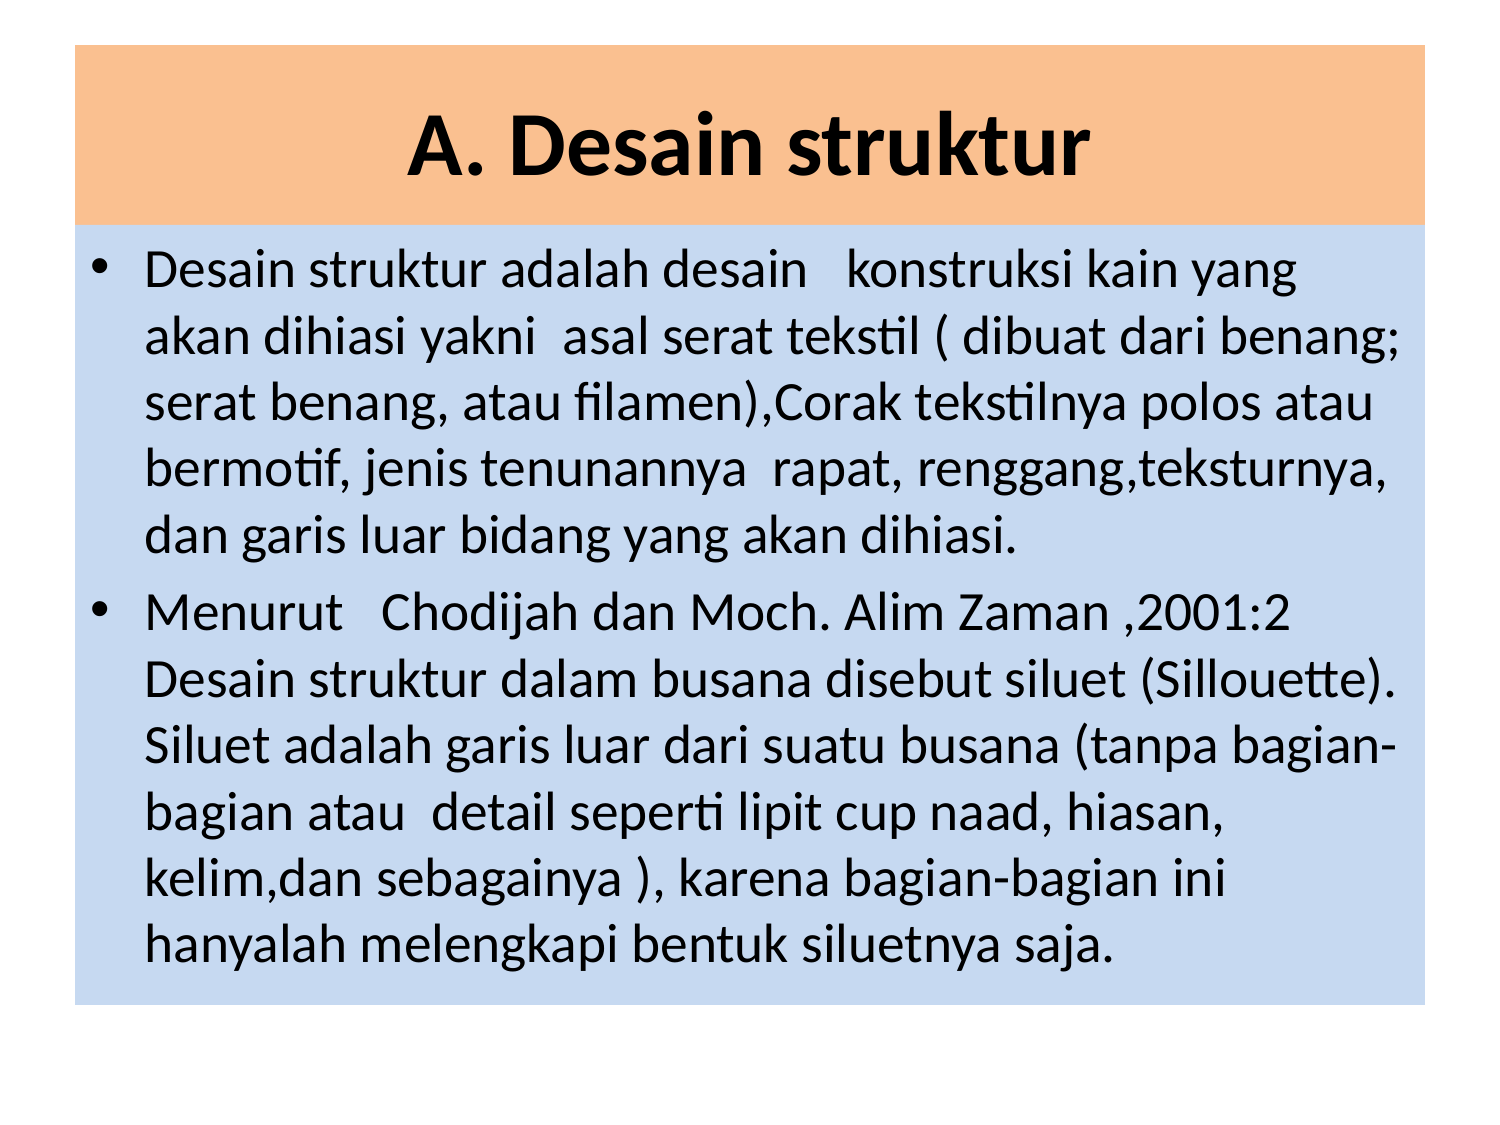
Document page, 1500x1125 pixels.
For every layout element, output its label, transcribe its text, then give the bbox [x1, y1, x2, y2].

list Desain struktur adalah desain konstruksi kain yang akan dihiasi yakni asal serat tekstil ( dibuat dari benang; serat benang, atau filamen),Corak tekstilnya polos atau bermotif, jenis tenunannya rapat, renggang,teksturnya, dan garis luar bidang yang akan dihiasi. Menurut Chodijah dan Moch. Alim Zaman ,2001:2 Desain struktur dalam busana disebut siluet (Sillouette). Siluet adalah garis luar dari suatu busana (tanpa bagian-bagian atau detail seperti lipit cup naad, hiasan, kelim,dan sebagainya ), karena bagian-bagian ini hanyalah melengkapi bentuk siluetnya saja. [75, 224, 1425, 1005]
title A. Desain struktur [75, 45, 1425, 224]
